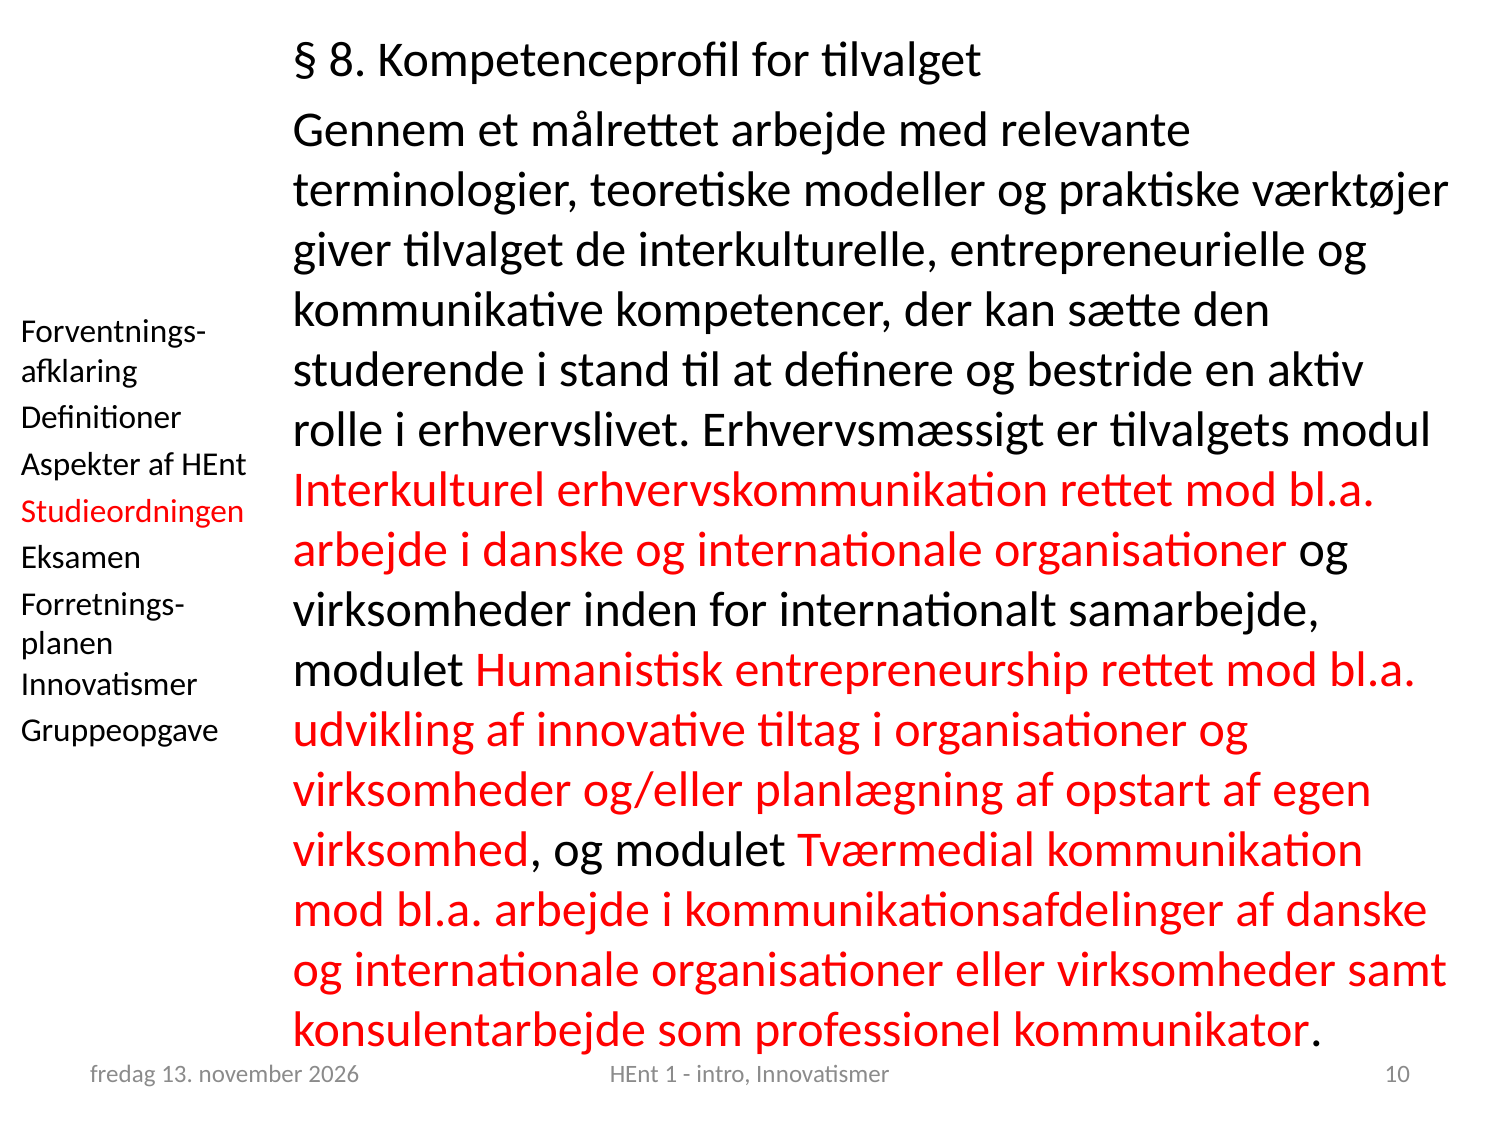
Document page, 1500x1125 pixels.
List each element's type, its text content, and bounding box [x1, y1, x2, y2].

slide_number 10 [1074, 1042, 1425, 1103]
list § 8. Kompetenceprofil for tilvalget Gennem et målrettet arbejde med relevante terminologier, teoretiske modeller og praktiske værktøjer giver tilvalget de interkulturelle, entrepreneurielle og kommunikative kompetencer, der kan sætte den studerende i stand til at definere og bestride en aktiv rolle i erhvervslivet. Erhvervsmæssigt er tilvalgets modul Interkulturel erhvervskommunikation rettet mod bl.a. arbejde i danske og internationale organisationer og virksomheder inden for internationalt samarbejde, modulet Humanistisk entrepreneurship rettet mod bl.a. udvikling af innovative tiltag i organisationer og virksomheder og/eller planlægning af opstart af egen virksomhed, og modulet Tværmedial kommunikation mod bl.a. arbejde i kommunikationsafdelinger af danske og internationale organisationer eller virksomheder samt konsulentarbejde som professionel kommunikator. [277, 19, 1471, 911]
footer HEnt 1 - intro, Innovatismer [512, 1042, 988, 1103]
text_box Forventnings-afklaring Definitioner Aspekter af HEnt Studieordningen Eksamen Forretnings-planen Innovatismer Gruppeopgave [5, 255, 266, 1047]
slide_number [75, 1042, 425, 1103]
